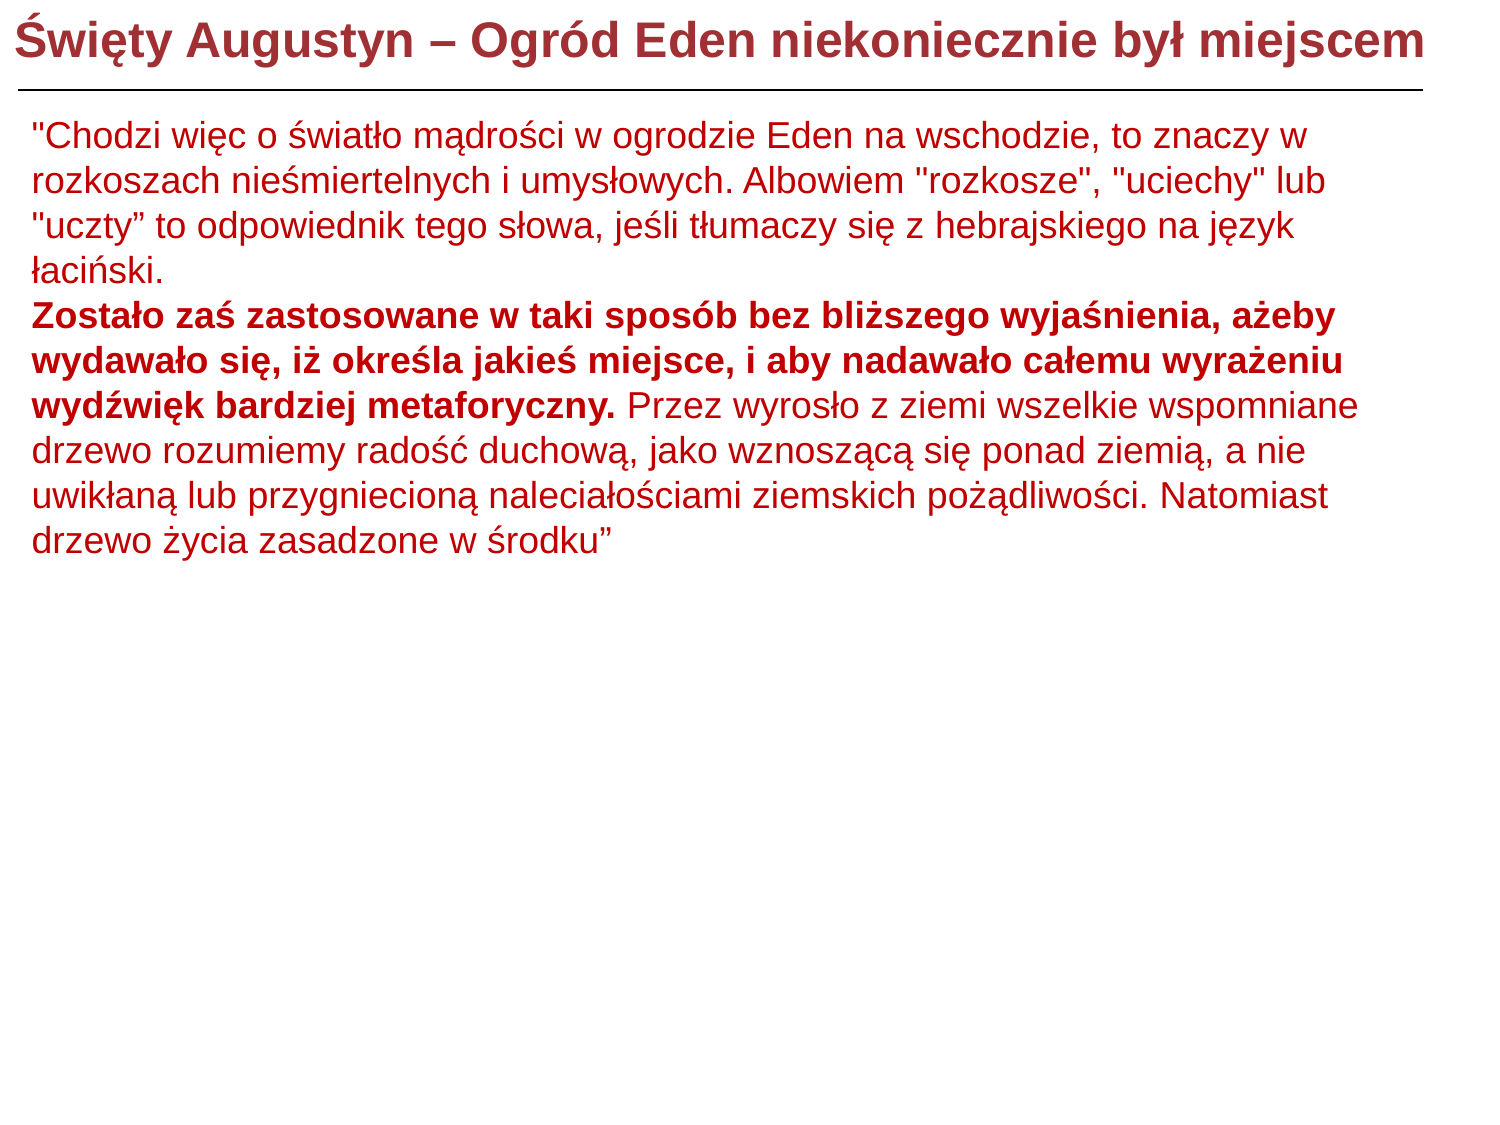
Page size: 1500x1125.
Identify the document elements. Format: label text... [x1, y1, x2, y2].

text_box "Chodzi więc o światło mądrości w ogrodzie Eden na wschodzie, to znaczy w rozkoszach nieśmiertelnych i umysłowych. Albowiem "rozkosze", "uciechy" lub "uczty” to odpowiednik tego słowa, jeśli tłumaczy się z hebrajskiego na język łaciński. Zostało zaś zastosowane w taki sposób bez bliższego wyjaśnienia, ażeby wydawało się, iż określa jakieś miejsce, i aby nadawało całemu wyrażeniu wydźwięk bardziej metaforyczny. Przez wyrosło z ziemi wszelkie wspomniane drzewo rozumiemy radość duchową, jako wznoszącą się ponad ziemią, a nie uwikłaną lub przygniecioną naleciałościami ziemskich pożądliwości. Natomiast drzewo życia zasadzone w środku” [16, 104, 1412, 569]
text_box Święty Augustyn – Ogród Eden niekoniecznie był miejscem [0, 0, 1483, 76]
